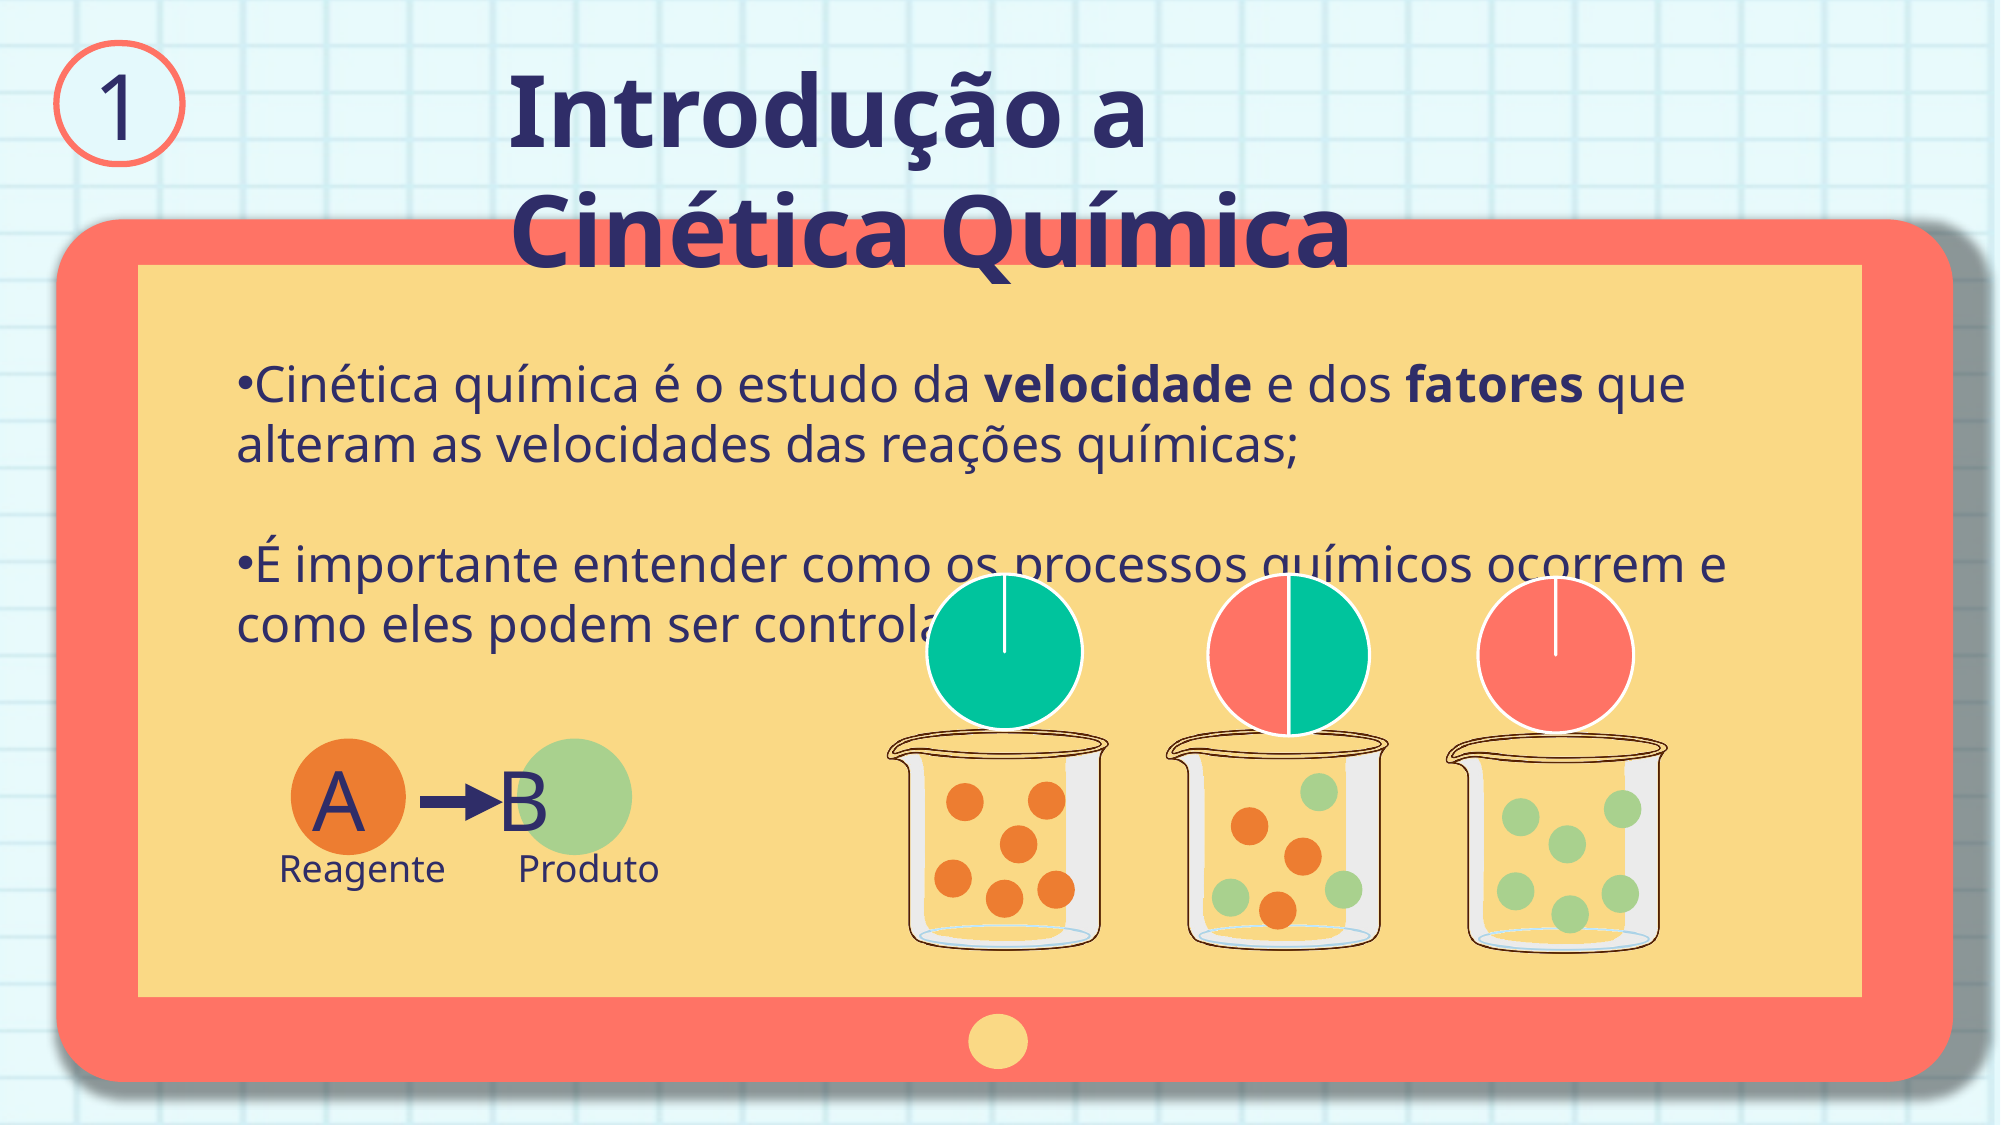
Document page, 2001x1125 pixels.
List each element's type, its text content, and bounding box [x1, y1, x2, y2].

text_box [137, 264, 1863, 998]
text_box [885, 570, 1668, 954]
text_box [289, 766, 298, 828]
text_box [554, 737, 595, 741]
text_box Produto [502, 837, 750, 898]
text_box 1 [55, 42, 184, 166]
text_box [328, 737, 369, 741]
text_box [967, 1012, 1029, 1071]
text_box [55, 218, 1955, 1083]
text_box Introdução a Cinética Química [493, 40, 1563, 296]
text_box Reagente [263, 837, 502, 898]
text_box A B [298, 741, 723, 856]
text_box Cinética química é o estudo da velocidade e dos fatores que alteram as velocidades das reações químicas; É importante entender como os processos químicos ocorrem e como eles podem ser controlados. [222, 345, 1788, 661]
picture [0, 0, 2001, 1125]
